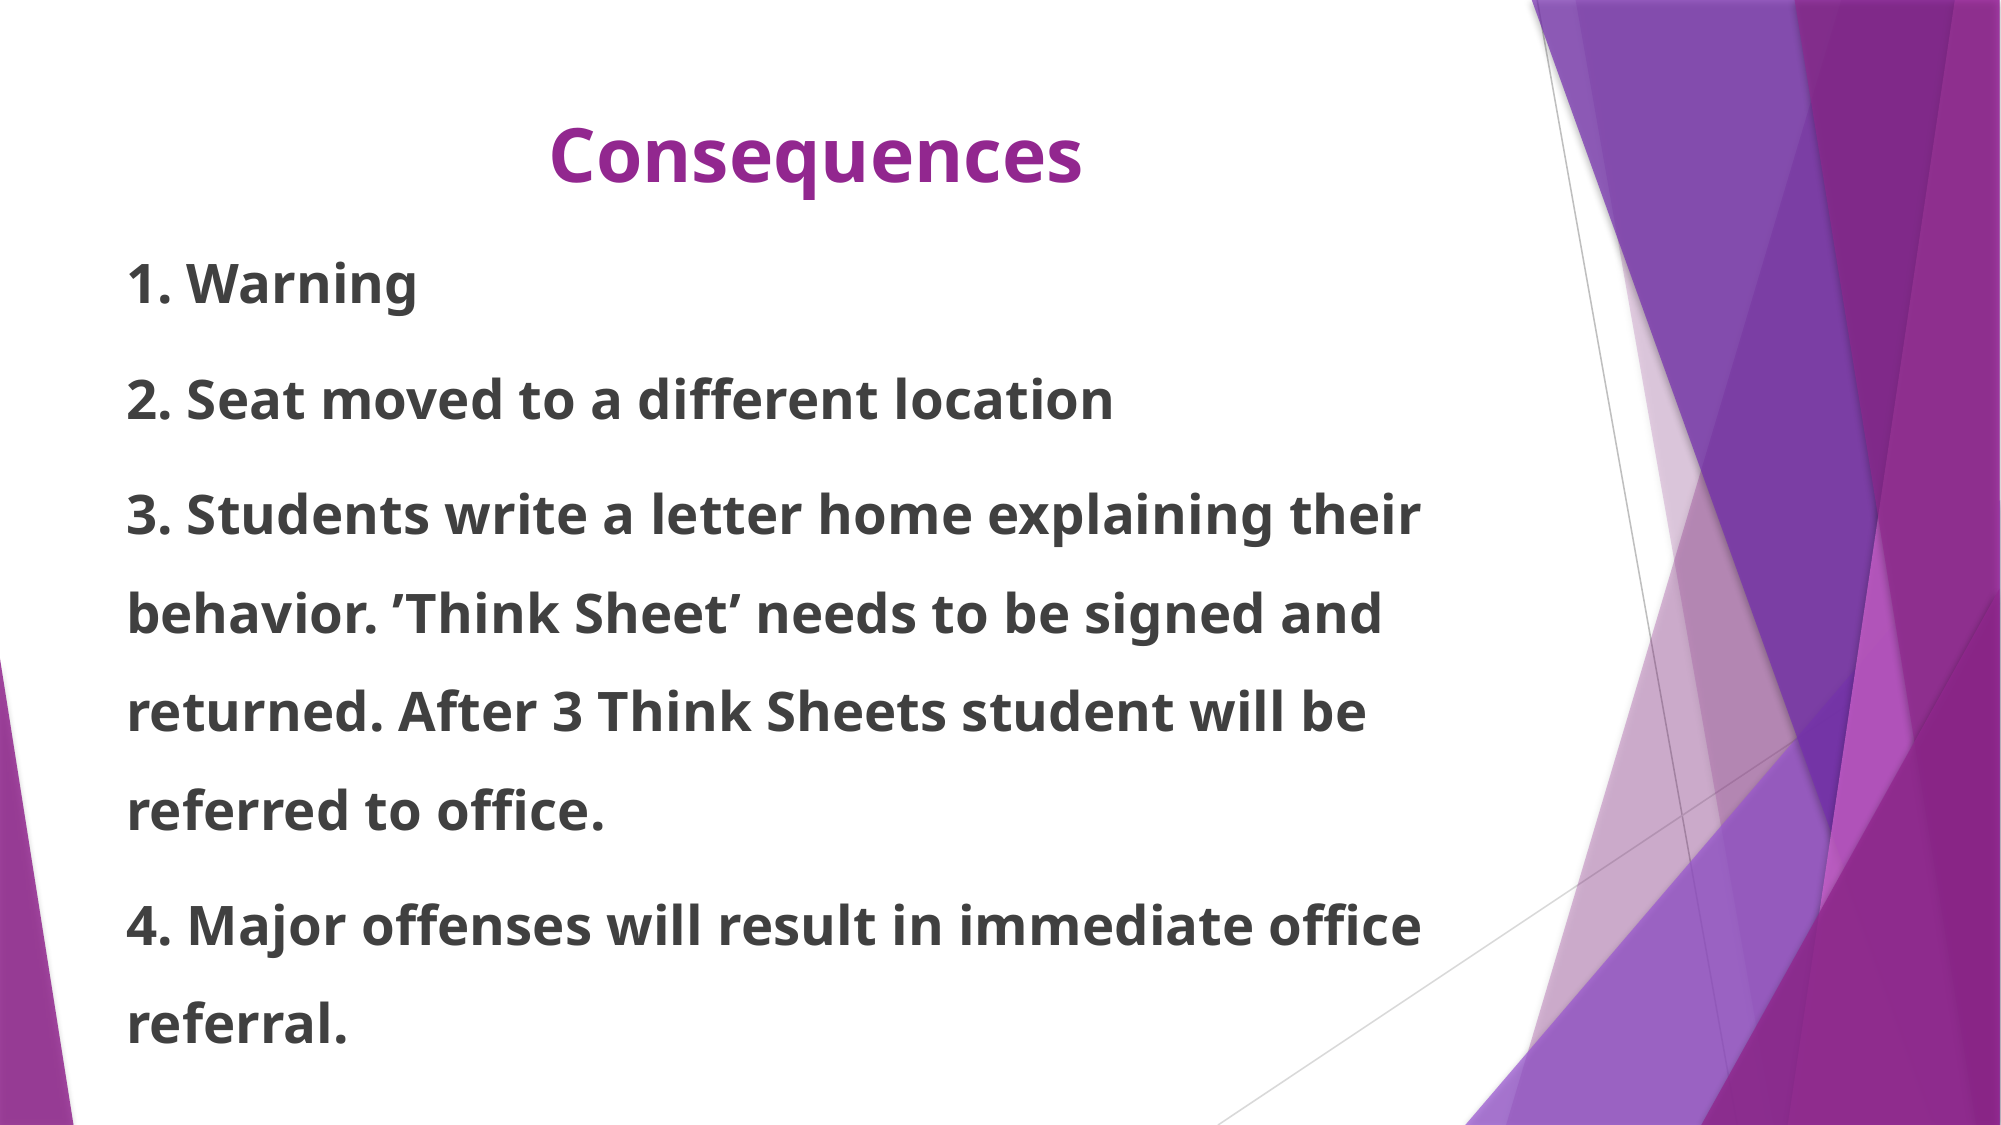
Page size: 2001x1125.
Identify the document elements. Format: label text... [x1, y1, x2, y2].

title Consequences [111, 99, 1522, 208]
list 1. Warning 2. Seat moved to a different location 3. Students write a letter home explaining their behavior. ’Think Sheet’ needs to be signed and returned. After 3 Think Sheets student will be referred to office. 4. Major offenses will result in immediate office referral. [111, 208, 1522, 1066]
